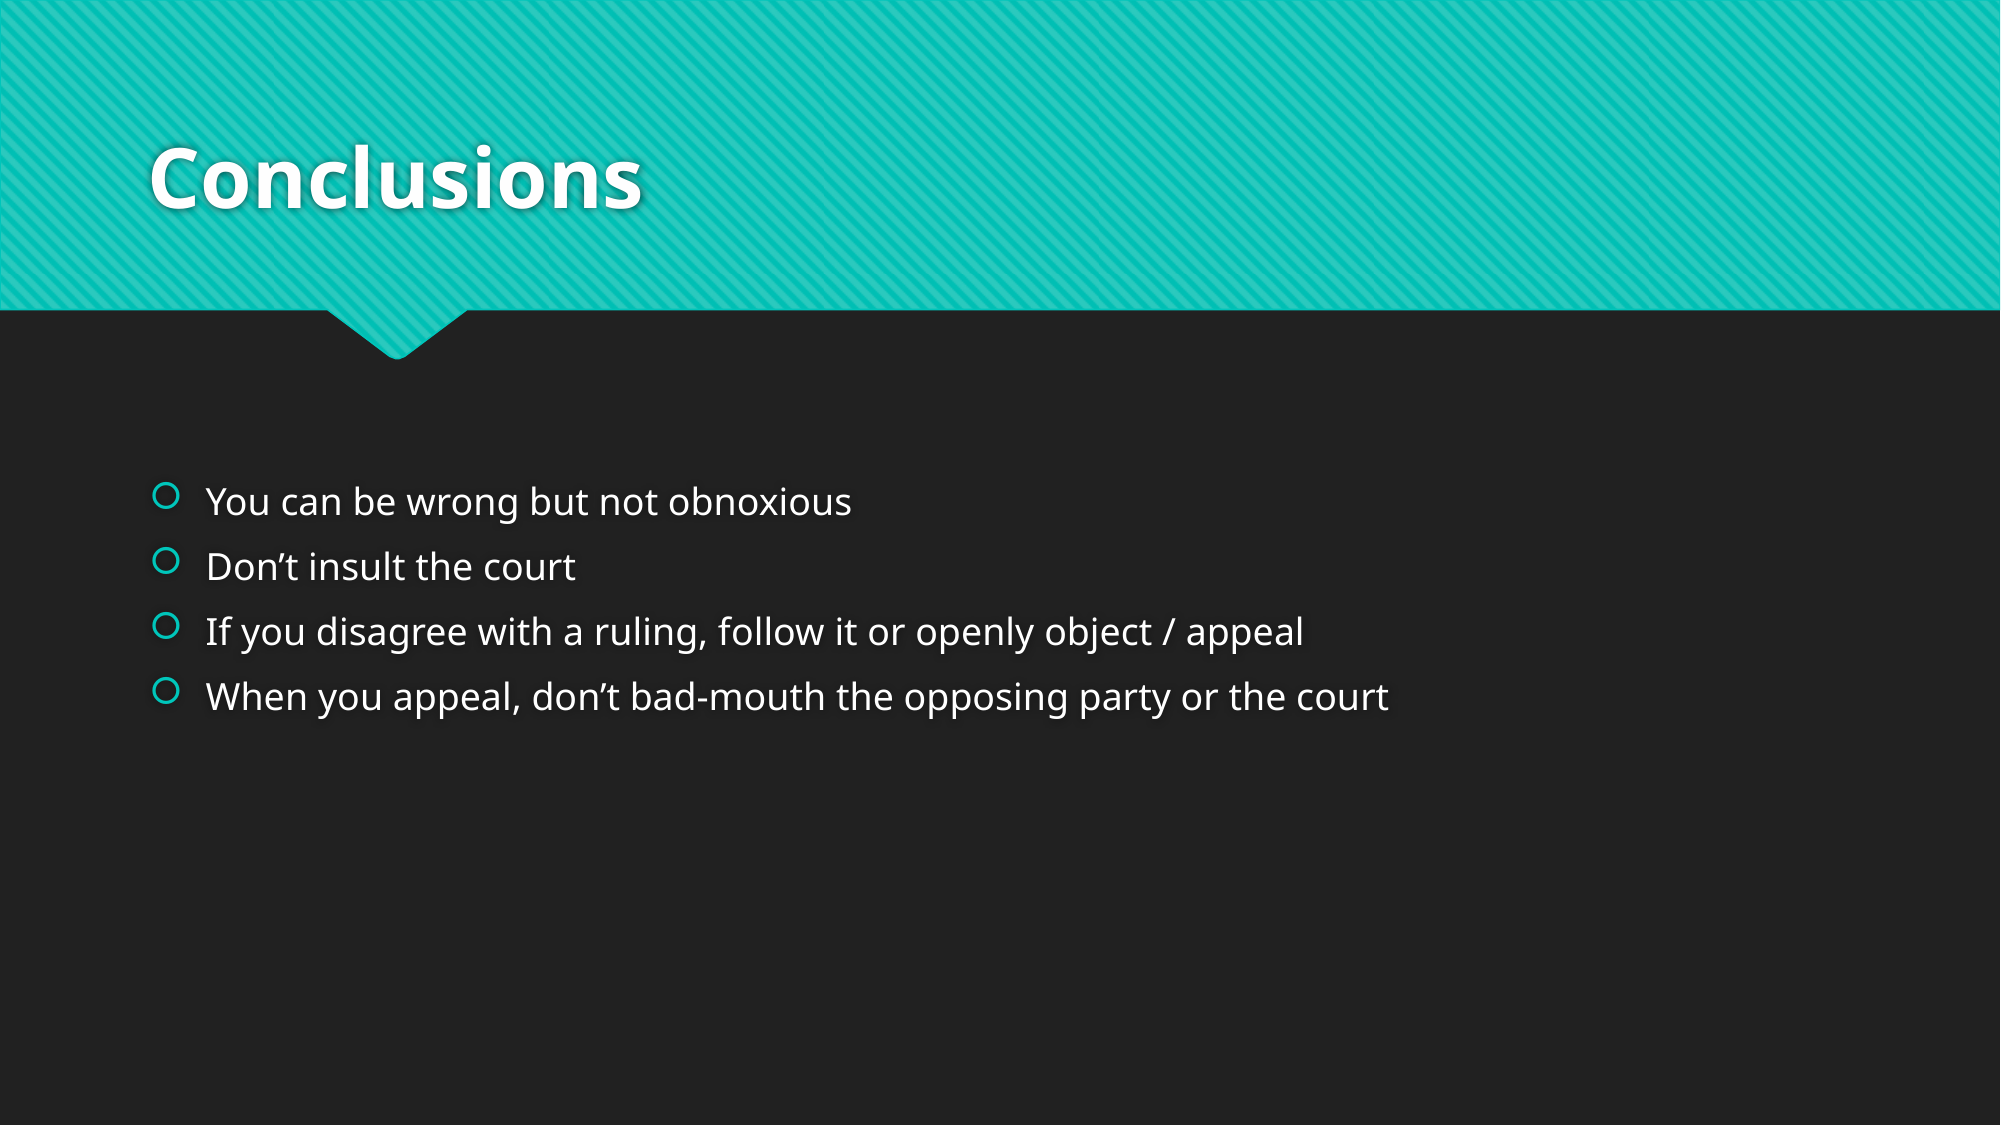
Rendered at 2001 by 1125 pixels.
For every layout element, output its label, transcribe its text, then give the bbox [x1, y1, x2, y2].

title Conclusions [132, 73, 1868, 233]
list You can be wrong but not obnoxious Don’t insult the court If you disagree with a ruling, follow it or openly object / appeal When you appeal, don’t bad-mouth the opposing party or the court [134, 364, 1866, 962]
